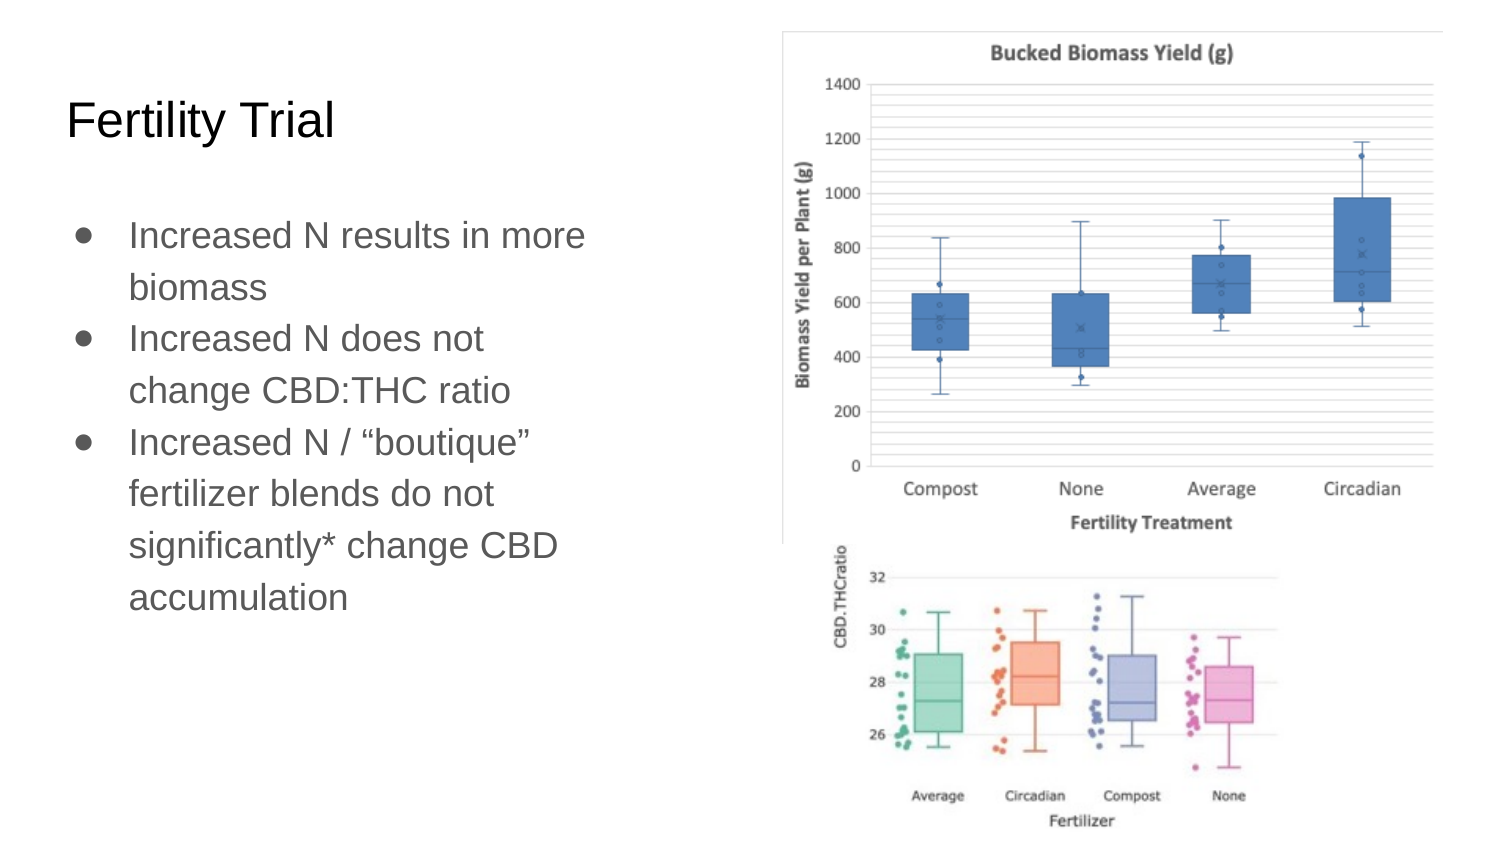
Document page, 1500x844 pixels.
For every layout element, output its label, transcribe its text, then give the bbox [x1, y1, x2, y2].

picture [782, 30, 1443, 844]
title Fertility Trial [51, 72, 777, 167]
list Increased N results in more biomass Increased N does not change CBD:THC ratio Increased N / “boutique” fertilizer blends do not significantly* change CBD accumulation [38, 189, 608, 750]
